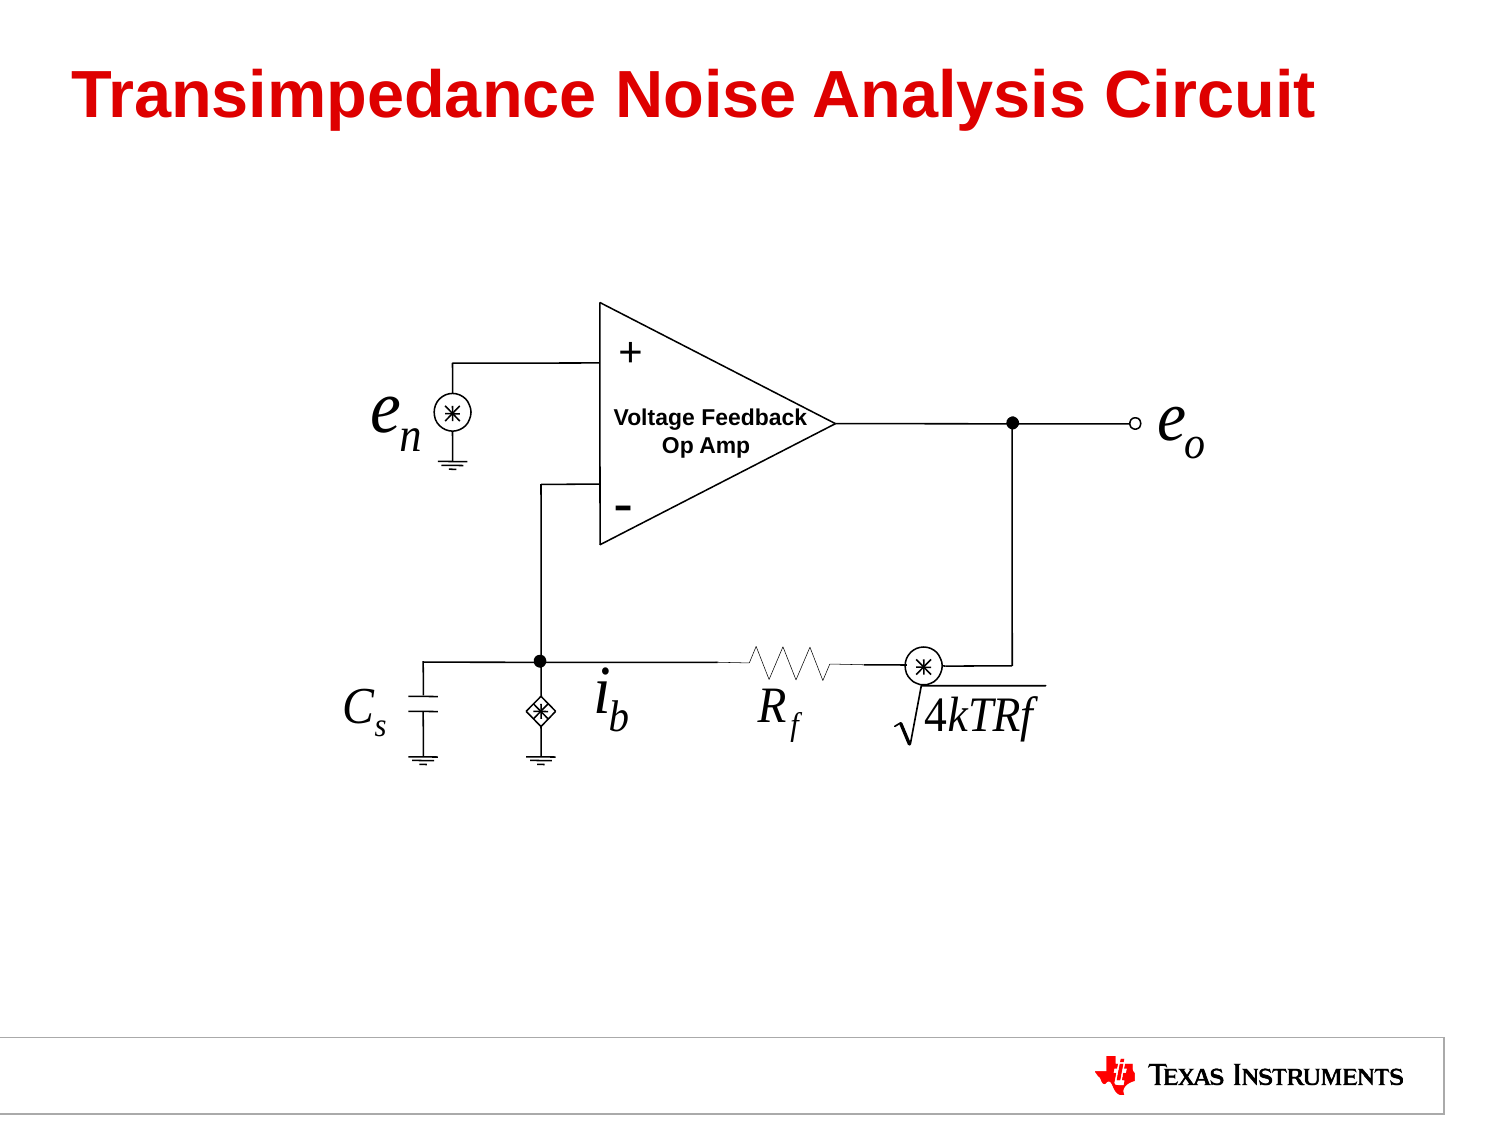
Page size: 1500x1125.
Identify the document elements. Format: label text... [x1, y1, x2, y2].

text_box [337, 674, 357, 746]
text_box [362, 149, 1326, 901]
text_box [224, 33, 1500, 122]
title Transimpedance Noise Analysis Circuit [56, 0, 1500, 196]
picture [1095, 1056, 1403, 1095]
